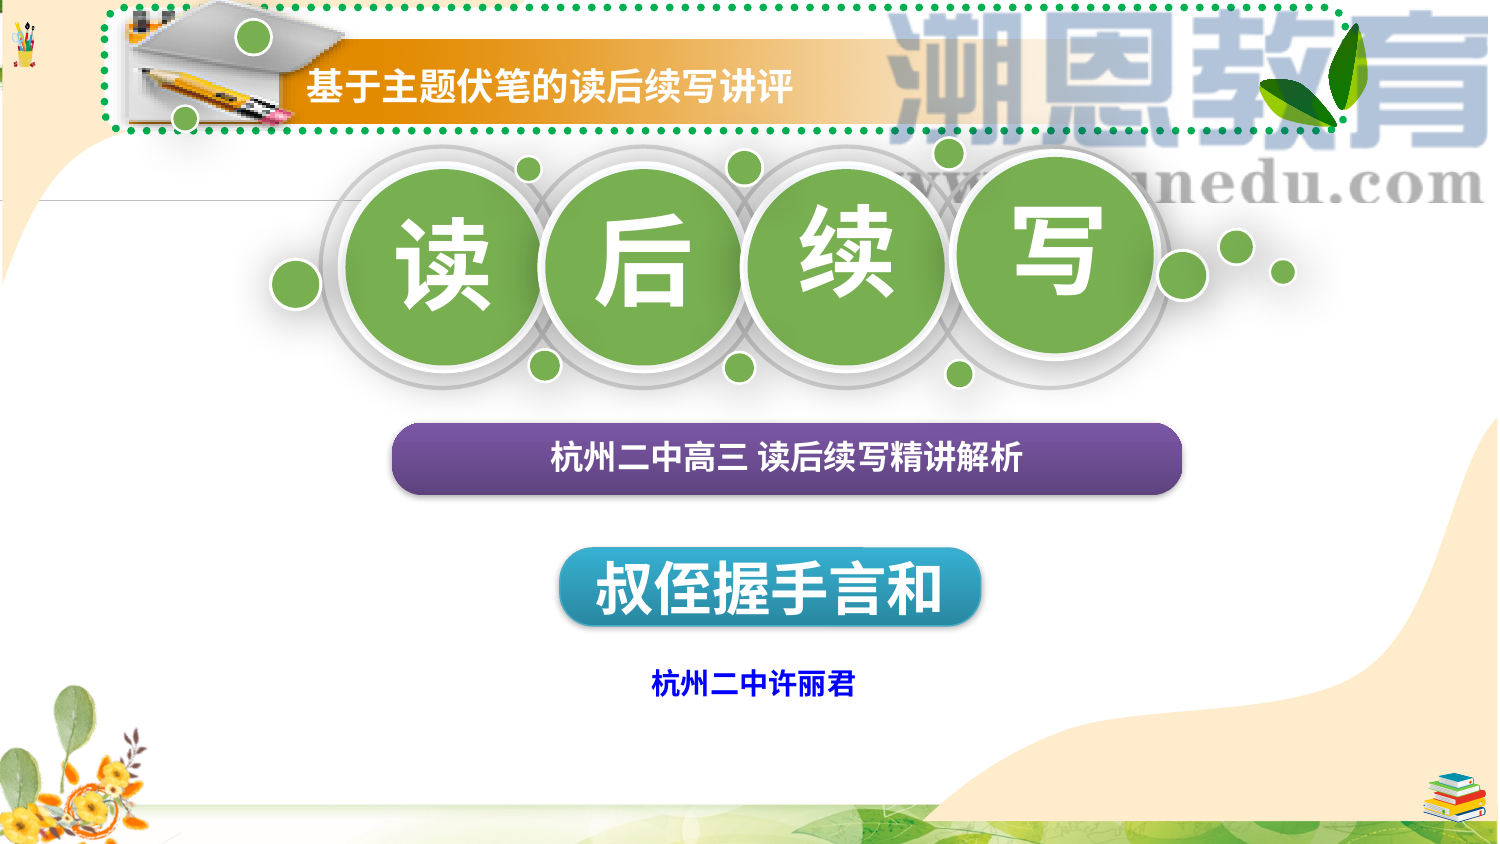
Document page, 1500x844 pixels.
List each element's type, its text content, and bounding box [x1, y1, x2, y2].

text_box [235, 19, 272, 55]
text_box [172, 105, 198, 132]
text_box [528, 349, 562, 382]
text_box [1157, 250, 1208, 301]
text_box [726, 149, 763, 186]
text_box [270, 259, 321, 310]
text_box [1270, 259, 1296, 285]
picture [0, 0, 1498, 844]
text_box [538, 162, 736, 372]
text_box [1218, 229, 1255, 265]
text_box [723, 352, 756, 384]
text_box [339, 162, 533, 372]
text_box 杭州二中高三 读后续写精讲解析 [392, 422, 1183, 496]
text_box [950, 150, 1160, 360]
picture [4, 20, 44, 69]
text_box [741, 162, 945, 372]
text_box 基于主题伏笔的读后续写讲评 [291, 55, 968, 116]
text_box 叔侄握手言和 [559, 547, 982, 627]
text_box 杭州二中许丽君 [395, 658, 1113, 708]
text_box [945, 360, 974, 389]
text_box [933, 137, 965, 170]
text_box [515, 156, 542, 182]
